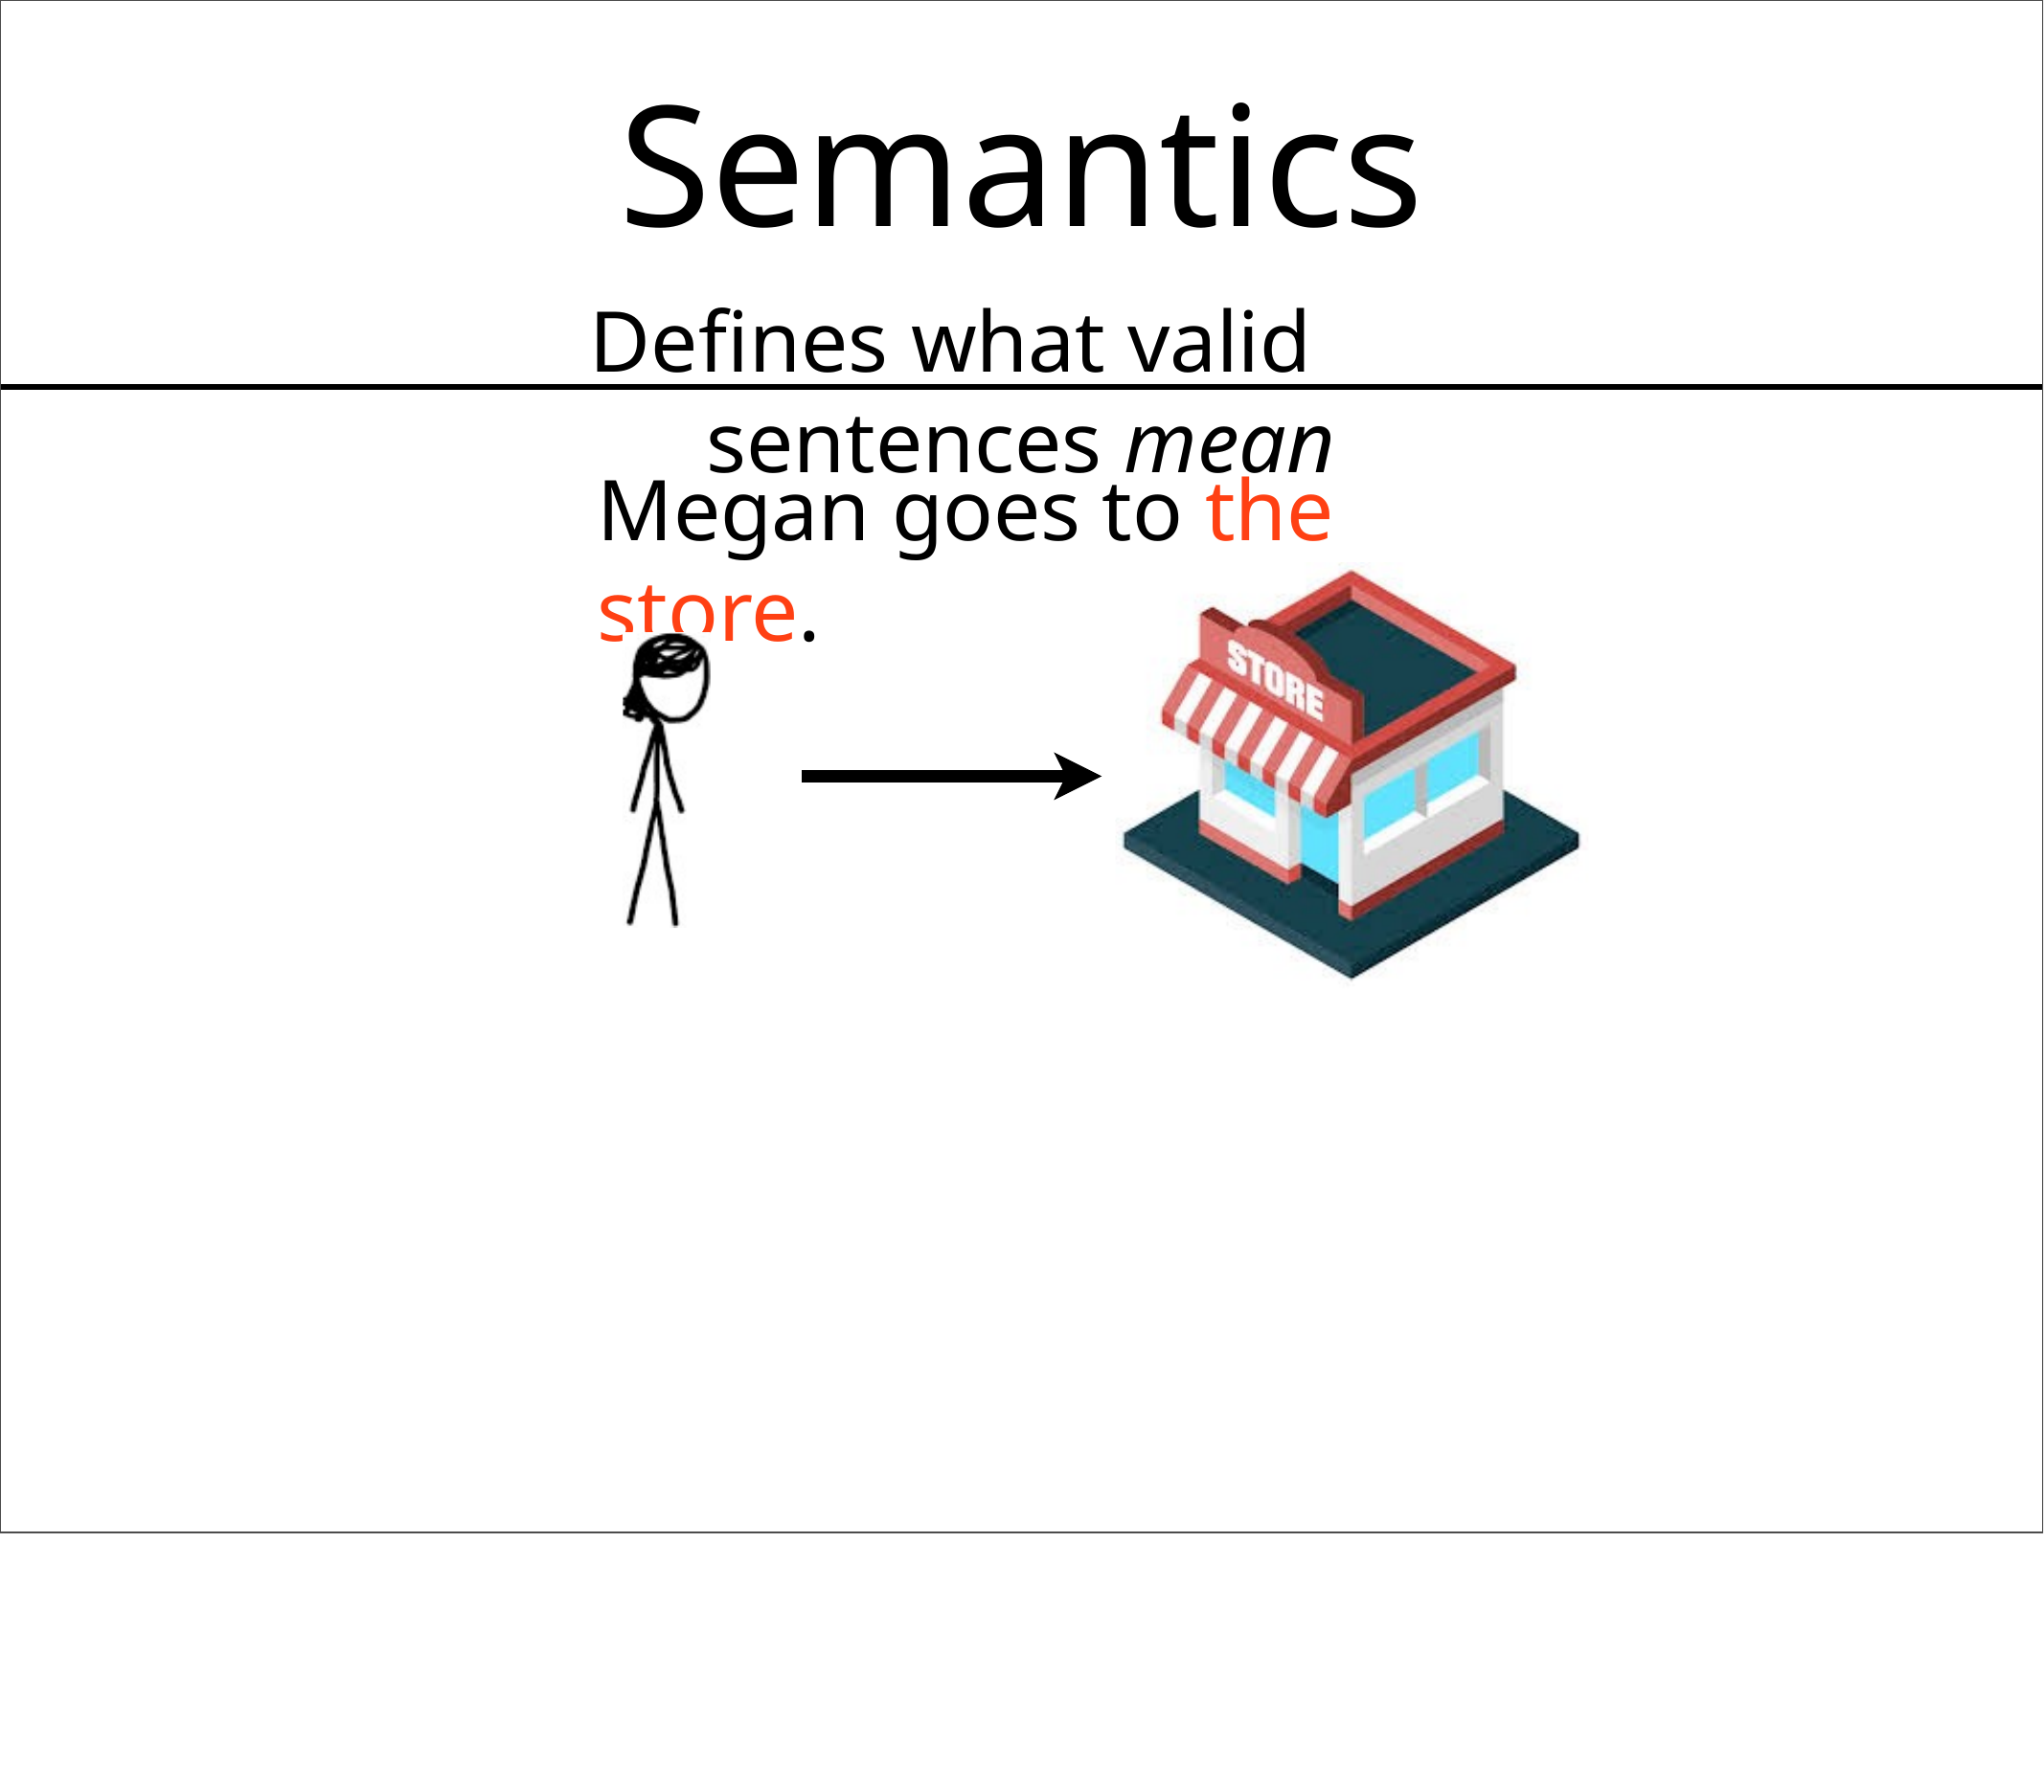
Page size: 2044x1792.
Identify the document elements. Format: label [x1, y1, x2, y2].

text_box [0, 0, 2044, 1532]
